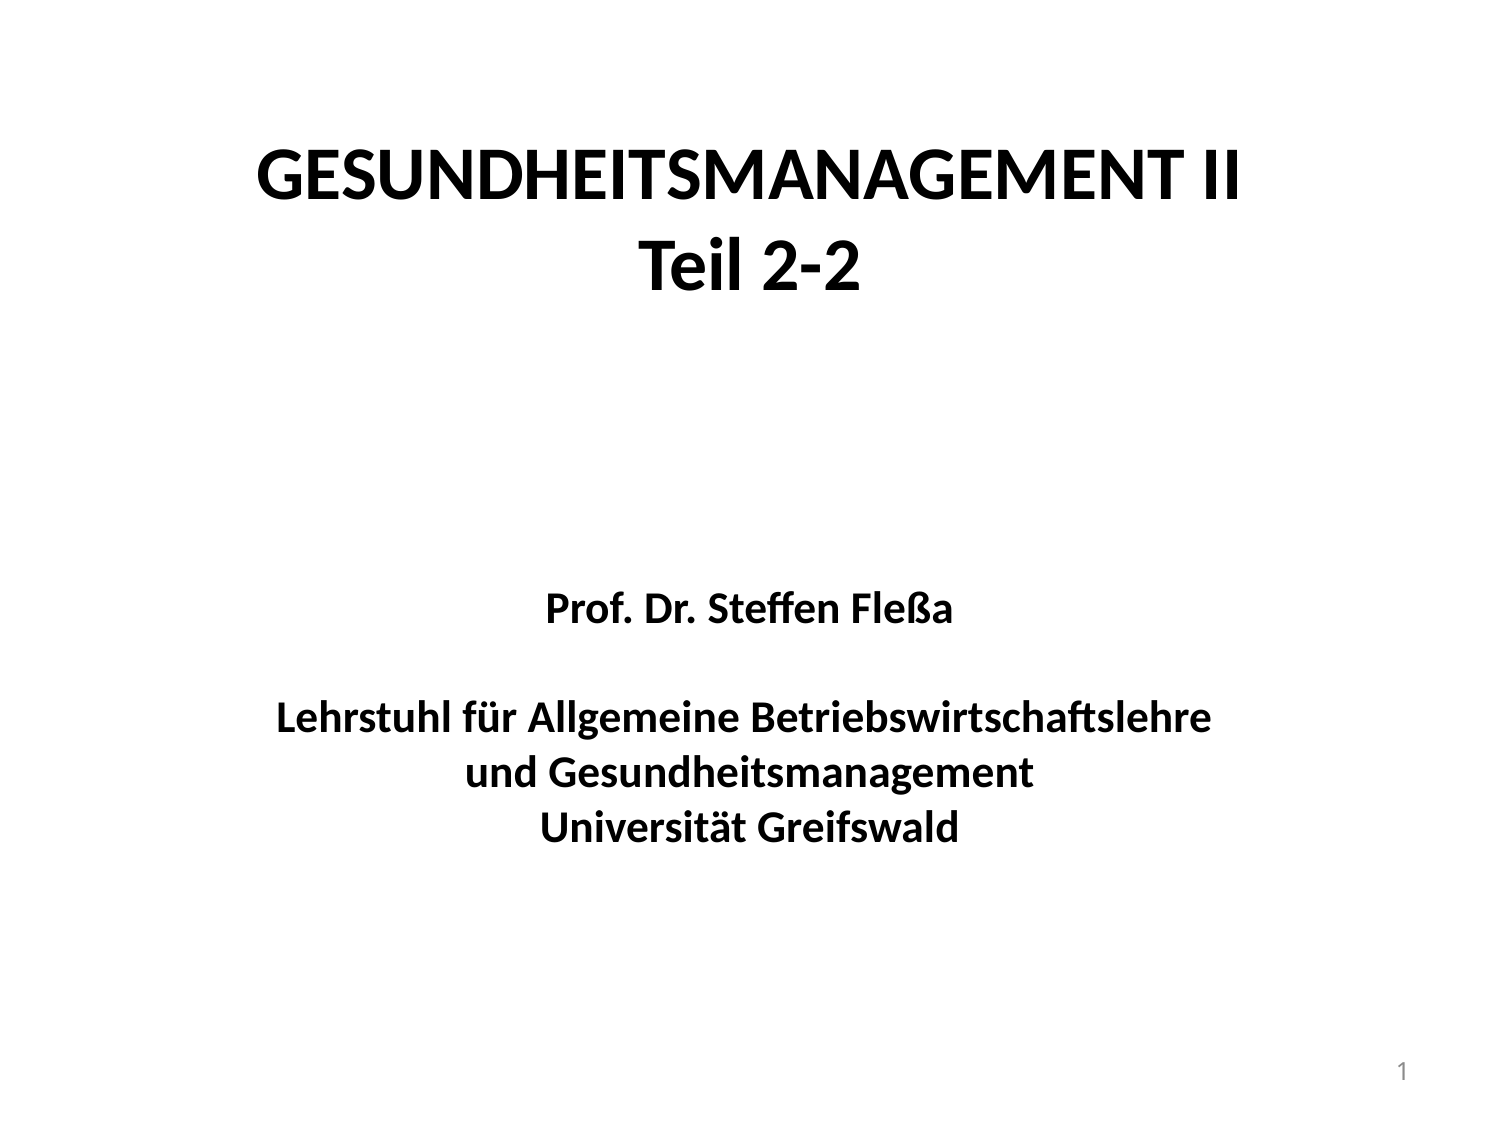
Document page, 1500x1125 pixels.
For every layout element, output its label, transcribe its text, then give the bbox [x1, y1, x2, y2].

slide_number 1 [1074, 1042, 1425, 1103]
title GESUNDHEITSMANAGEMENT II Teil 2-2 Prof. Dr. Steffen Fleßa Lehrstuhl für Allgemeine Betriebswirtschaftslehre und Gesundheitsmanagement Universität Greifswald [0, 113, 1500, 953]
